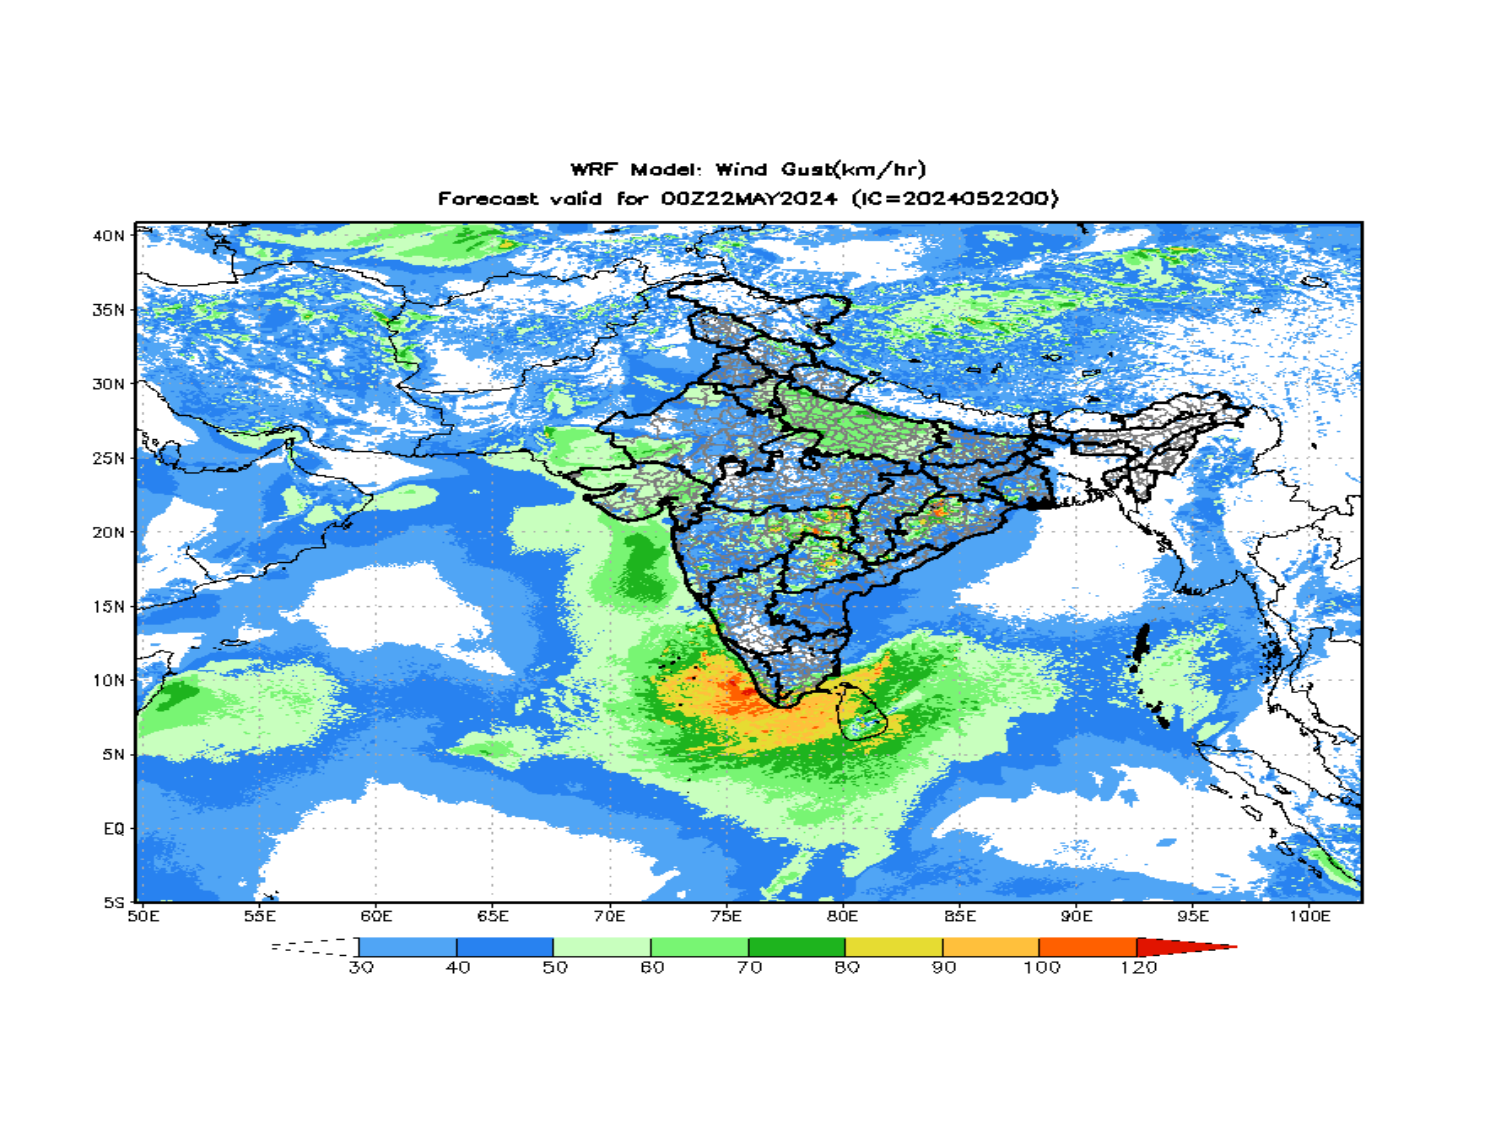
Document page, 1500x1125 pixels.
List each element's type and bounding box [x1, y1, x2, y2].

picture [74, 149, 1426, 976]
